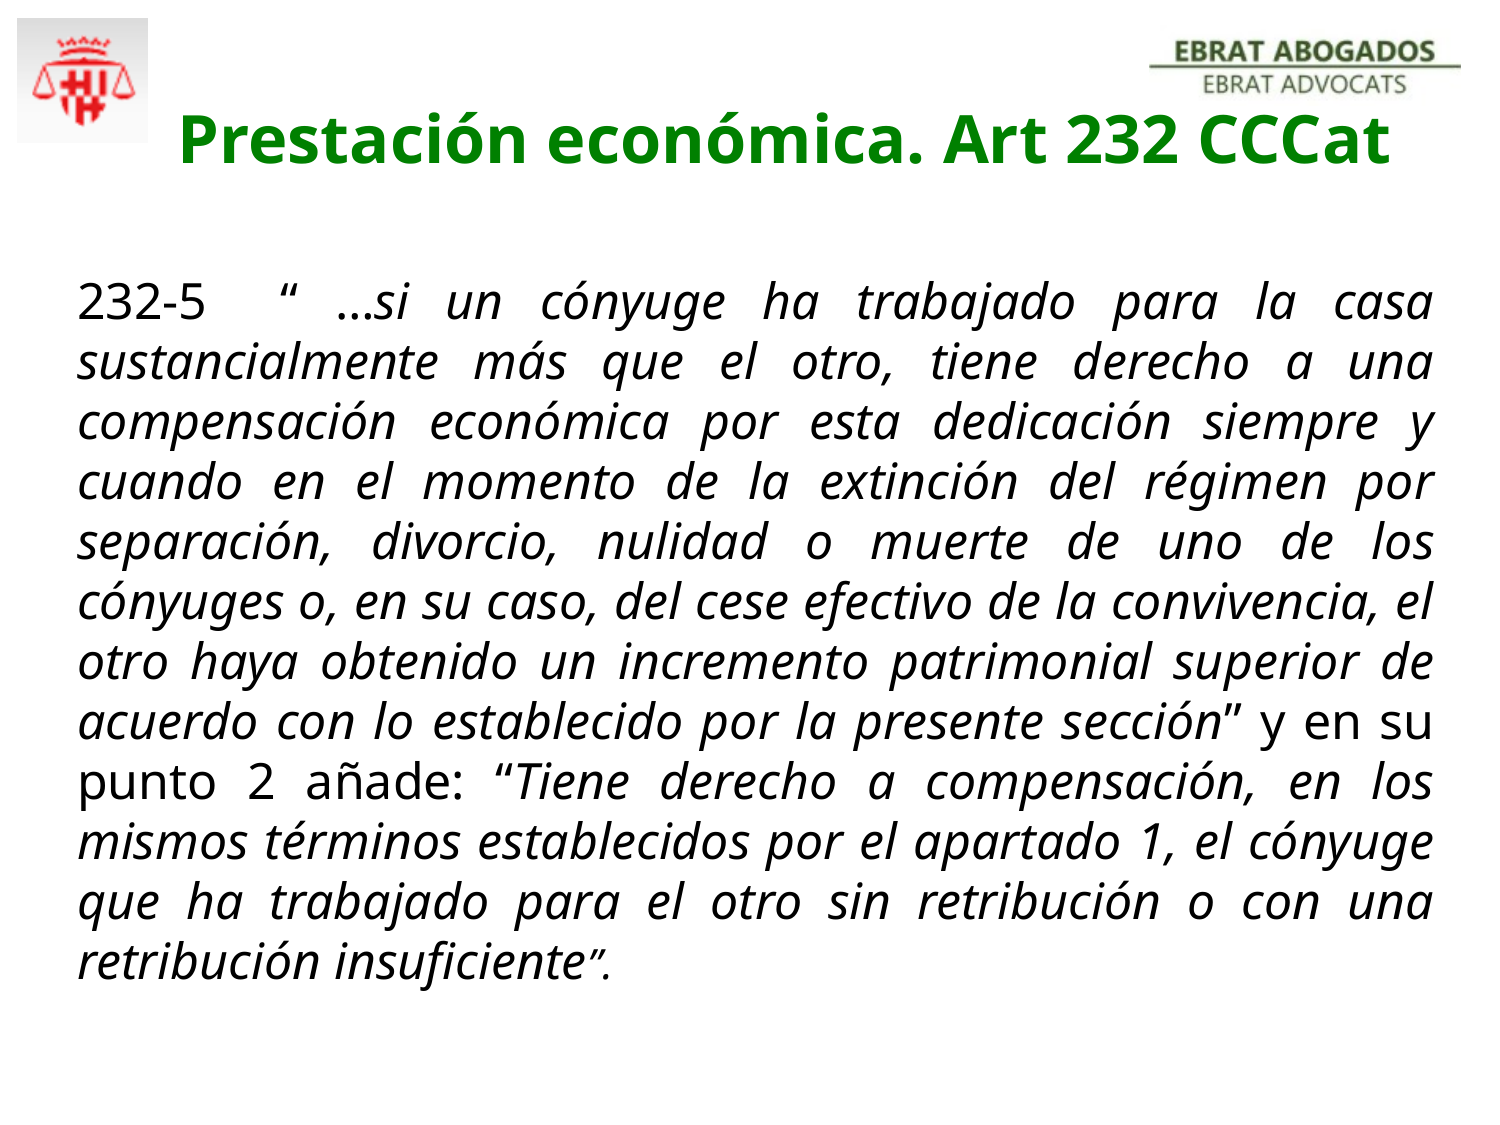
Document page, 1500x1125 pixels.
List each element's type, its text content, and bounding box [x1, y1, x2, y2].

picture [17, 18, 148, 143]
text_box Prestación económica. Art 232 CCCat [162, 89, 1463, 185]
text_box 232-5 “ …si un cónyuge ha trabajado para la casa sustancialmente más que el otro, tiene derecho a una compensación económica por esta dedicación siempre y cuando en el momento de la extinción del régimen por separación, divorcio, nulidad o muerte de uno de los cónyuges o, en su caso, del cese efectivo de la convivencia, el otro haya obtenido un incremento patrimonial superior de acuerdo con lo establecido por la presente sección” y en su punto 2 añade: “Tiene derecho a compensación, en los mismos términos establecidos por el apartado 1, el cónyuge que ha trabajado para el otro sin retribución o con una retribución insuficiente”. [62, 262, 1450, 1069]
picture [1149, 8, 1461, 89]
